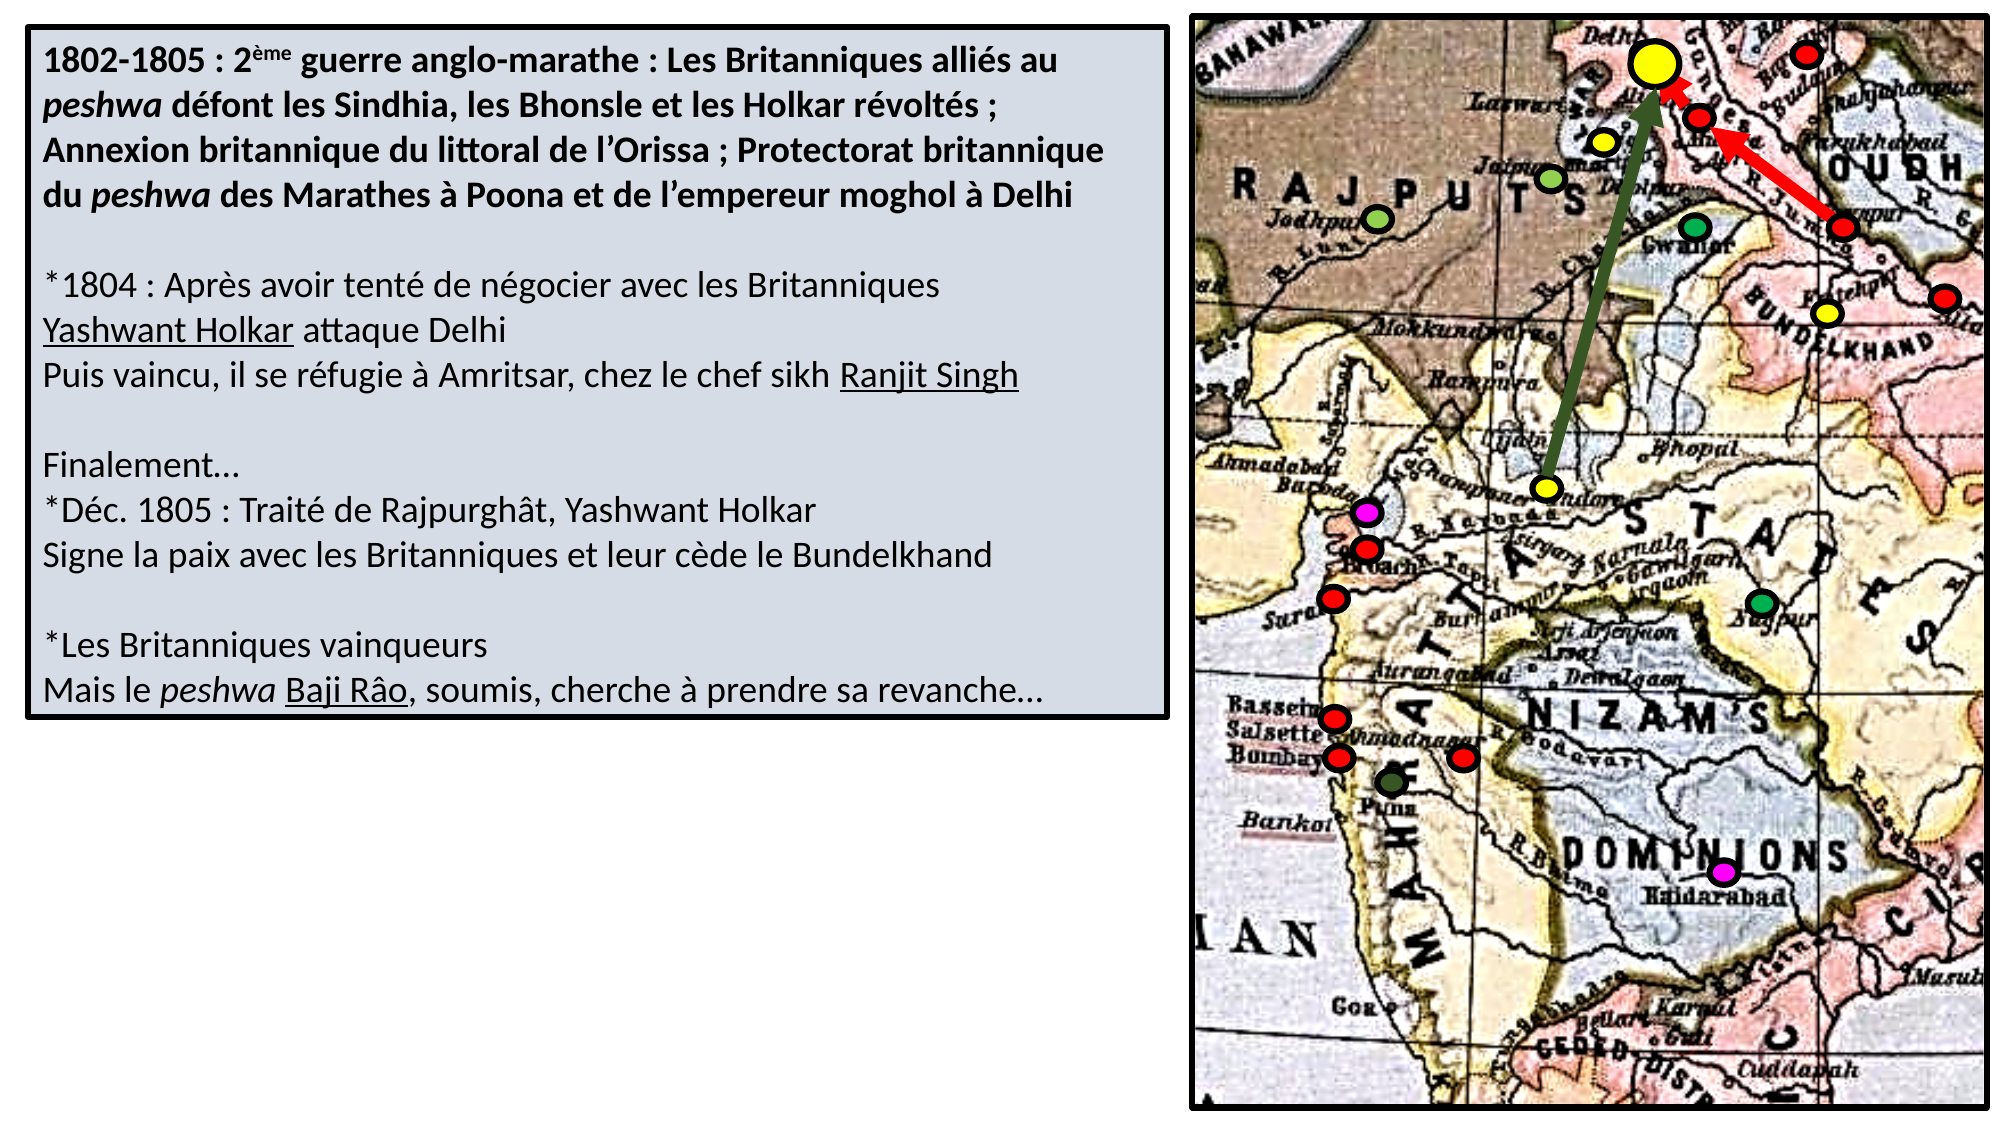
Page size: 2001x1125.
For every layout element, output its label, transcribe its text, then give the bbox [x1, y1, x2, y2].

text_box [1546, 86, 1656, 477]
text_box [1709, 126, 1834, 220]
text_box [1656, 63, 1686, 106]
picture [1195, 19, 1984, 1105]
text_box 1802-1805 : 2ème guerre anglo-marathe : Les Britanniques alliés au peshwa défont les Sindhia, les Bhonsle et les Holkar révoltés ; Annexion britannique du littoral de l’Orissa ; Protectorat britannique du peshwa des Marathes à Poona et de l’empereur moghol à Delhi *1804 : Après avoir tenté de négocier avec les Britanniques Yashwant Holkar attaque Delhi Puis vaincu, il se réfugie à Amritsar, chez le chef sikh Ranjit Singh Finalement… *Déc. 1805 : Traité de Rajpurghât, Yashwant Holkar Signe la paix avec les Britanniques et leur cède le Bundelkhand *Les Britanniques vainqueurs Mais le peshwa Baji Râo, soumis, cherche à prendre sa revanche… [27, 27, 1167, 717]
